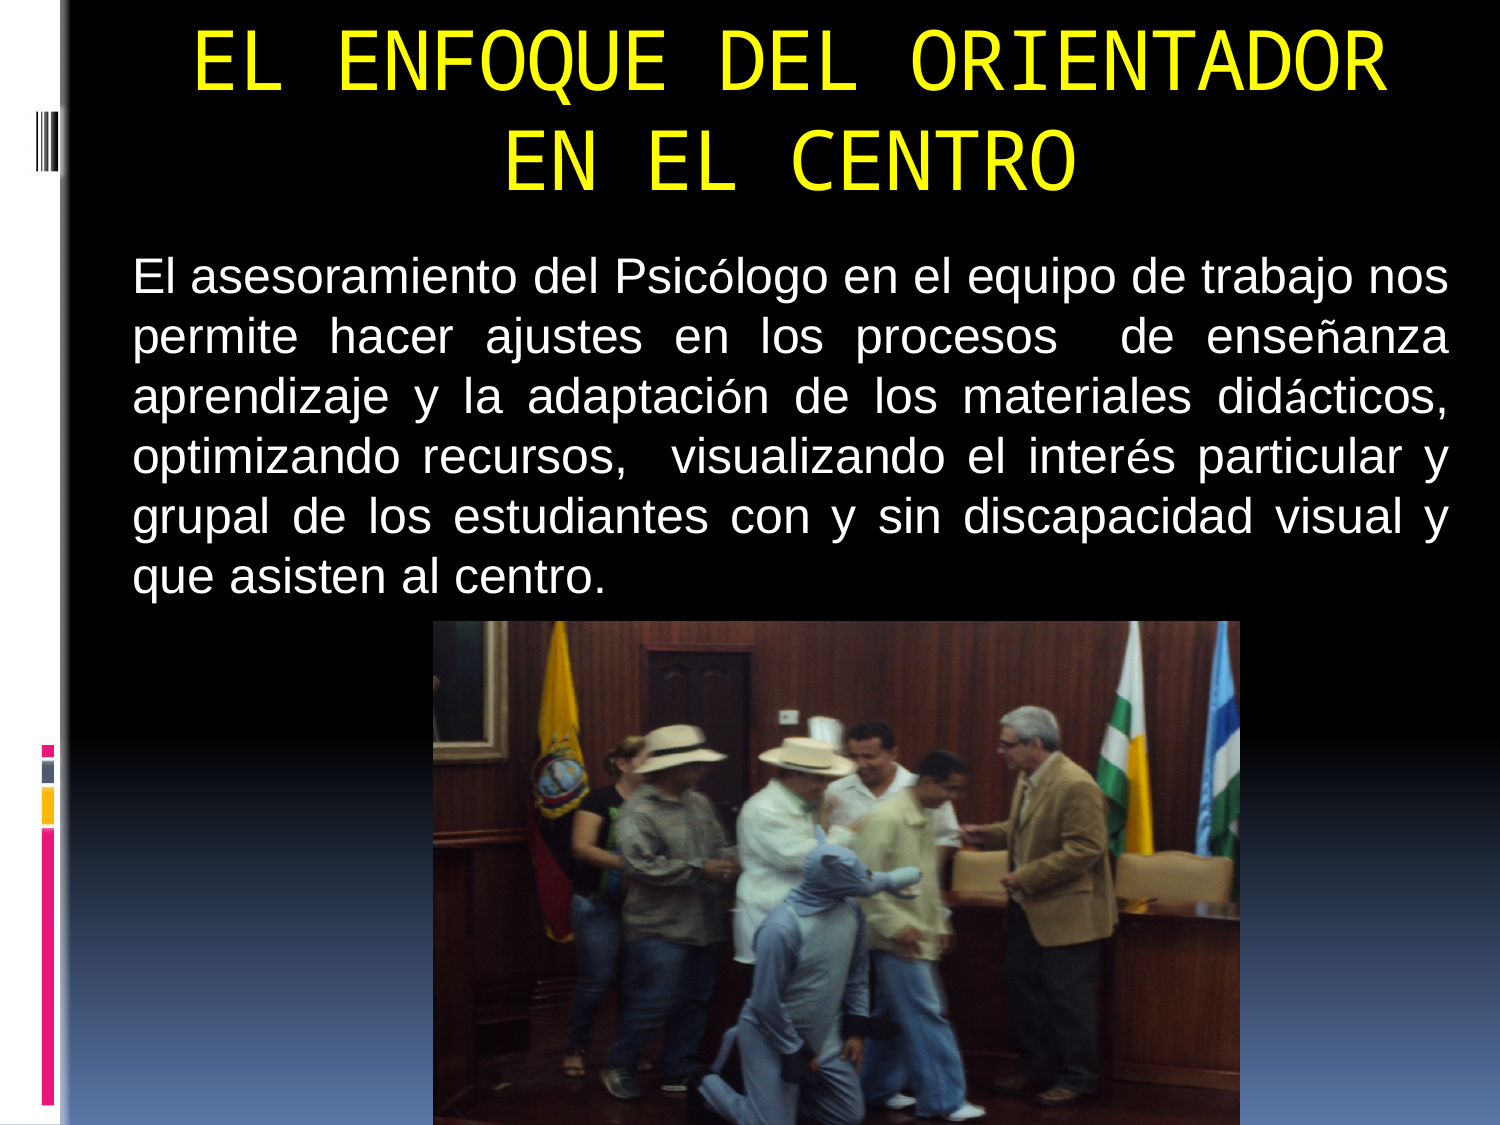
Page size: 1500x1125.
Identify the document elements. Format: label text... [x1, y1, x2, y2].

picture [433, 620, 1241, 1125]
text_box El asesoramiento del Psicólogo en el equipo de trabajo nos permite hacer ajustes en los procesos de enseñanza aprendizaje y la adaptación de los materiales didácticos, optimizando recursos, visualizando el interés particular y grupal de los estudiantes con y sin discapacidad visual y que asisten al centro. [117, 236, 1465, 612]
title EL ENFOQUE DEL ORIENTADOR EN EL CENTRO [152, 0, 1428, 150]
